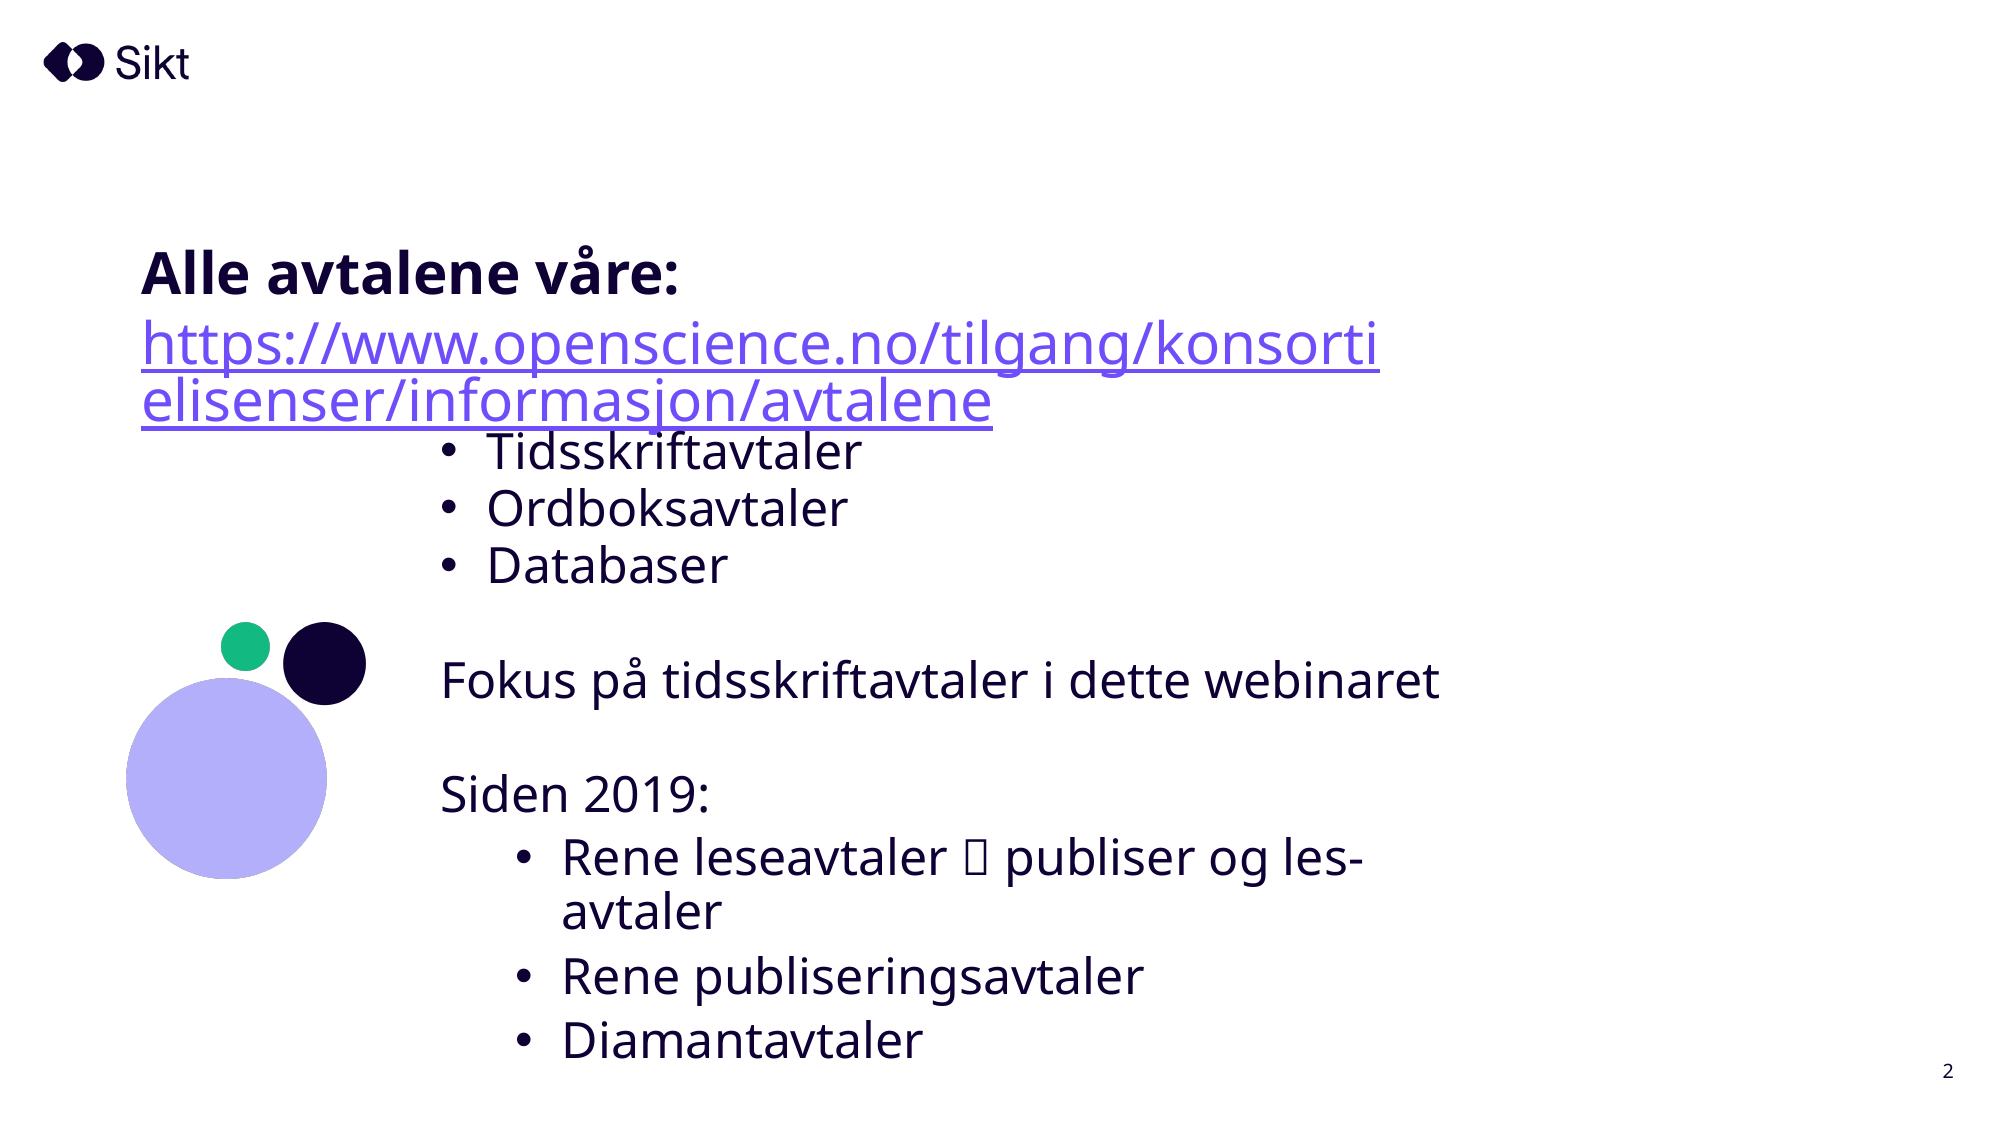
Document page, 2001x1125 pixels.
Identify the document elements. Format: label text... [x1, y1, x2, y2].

picture [126, 622, 366, 879]
list Tidsskriftavtaler Ordboksavtaler Databaser Fokus på tidsskriftavtaler i dette webinaret Siden 2019: Rene leseavtaler  publiser og les-avtaler Rene publiseringsavtaler Diamantavtaler [425, 435, 1519, 1022]
title Alle avtalene våre: https://www.openscience.no/tilgang/konsortielisenser/informasjon/avtalene [126, 255, 1416, 387]
slide_number 2 [1518, 1042, 1969, 1103]
